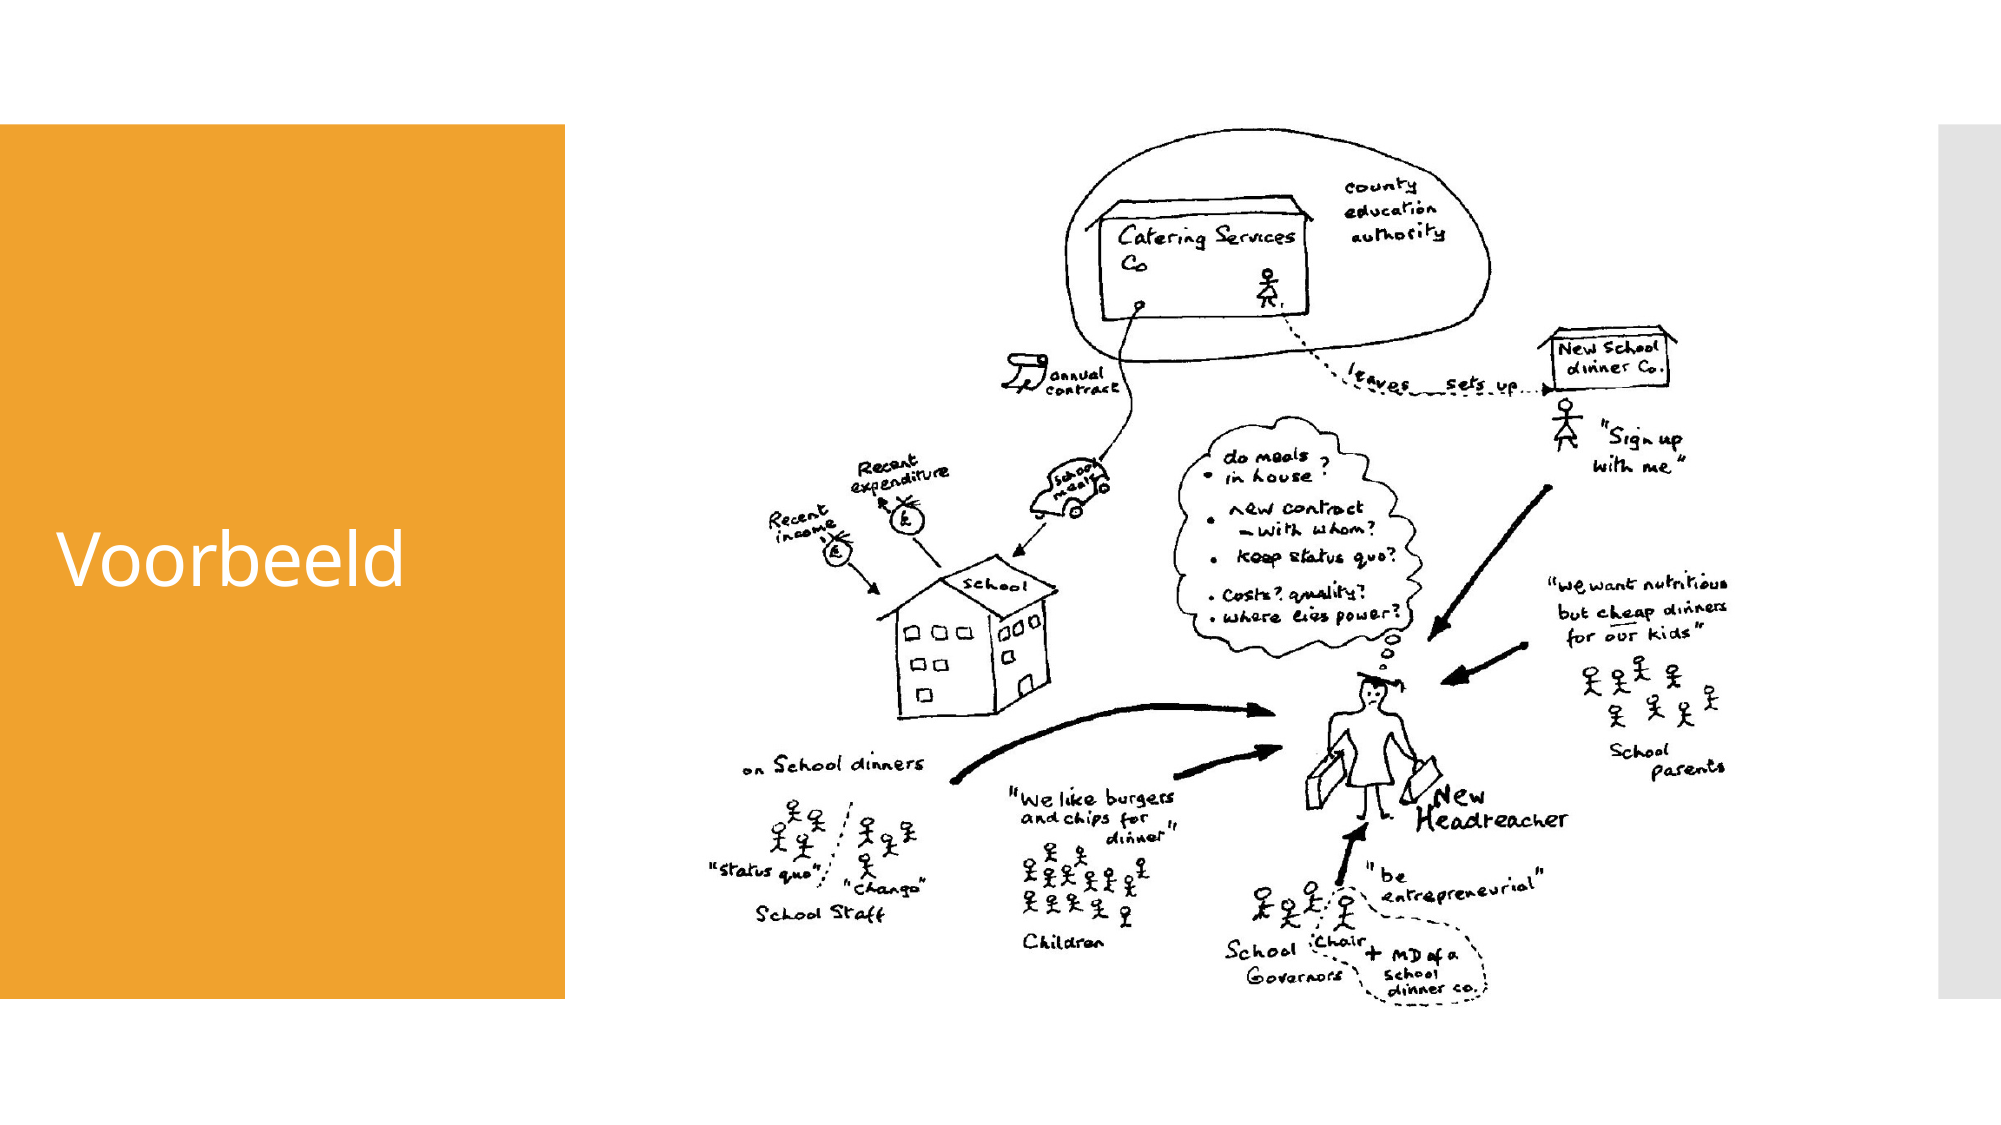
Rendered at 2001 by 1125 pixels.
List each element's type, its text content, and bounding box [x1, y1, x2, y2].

picture [699, 110, 1742, 1013]
title Voorbeeld [41, 184, 525, 940]
